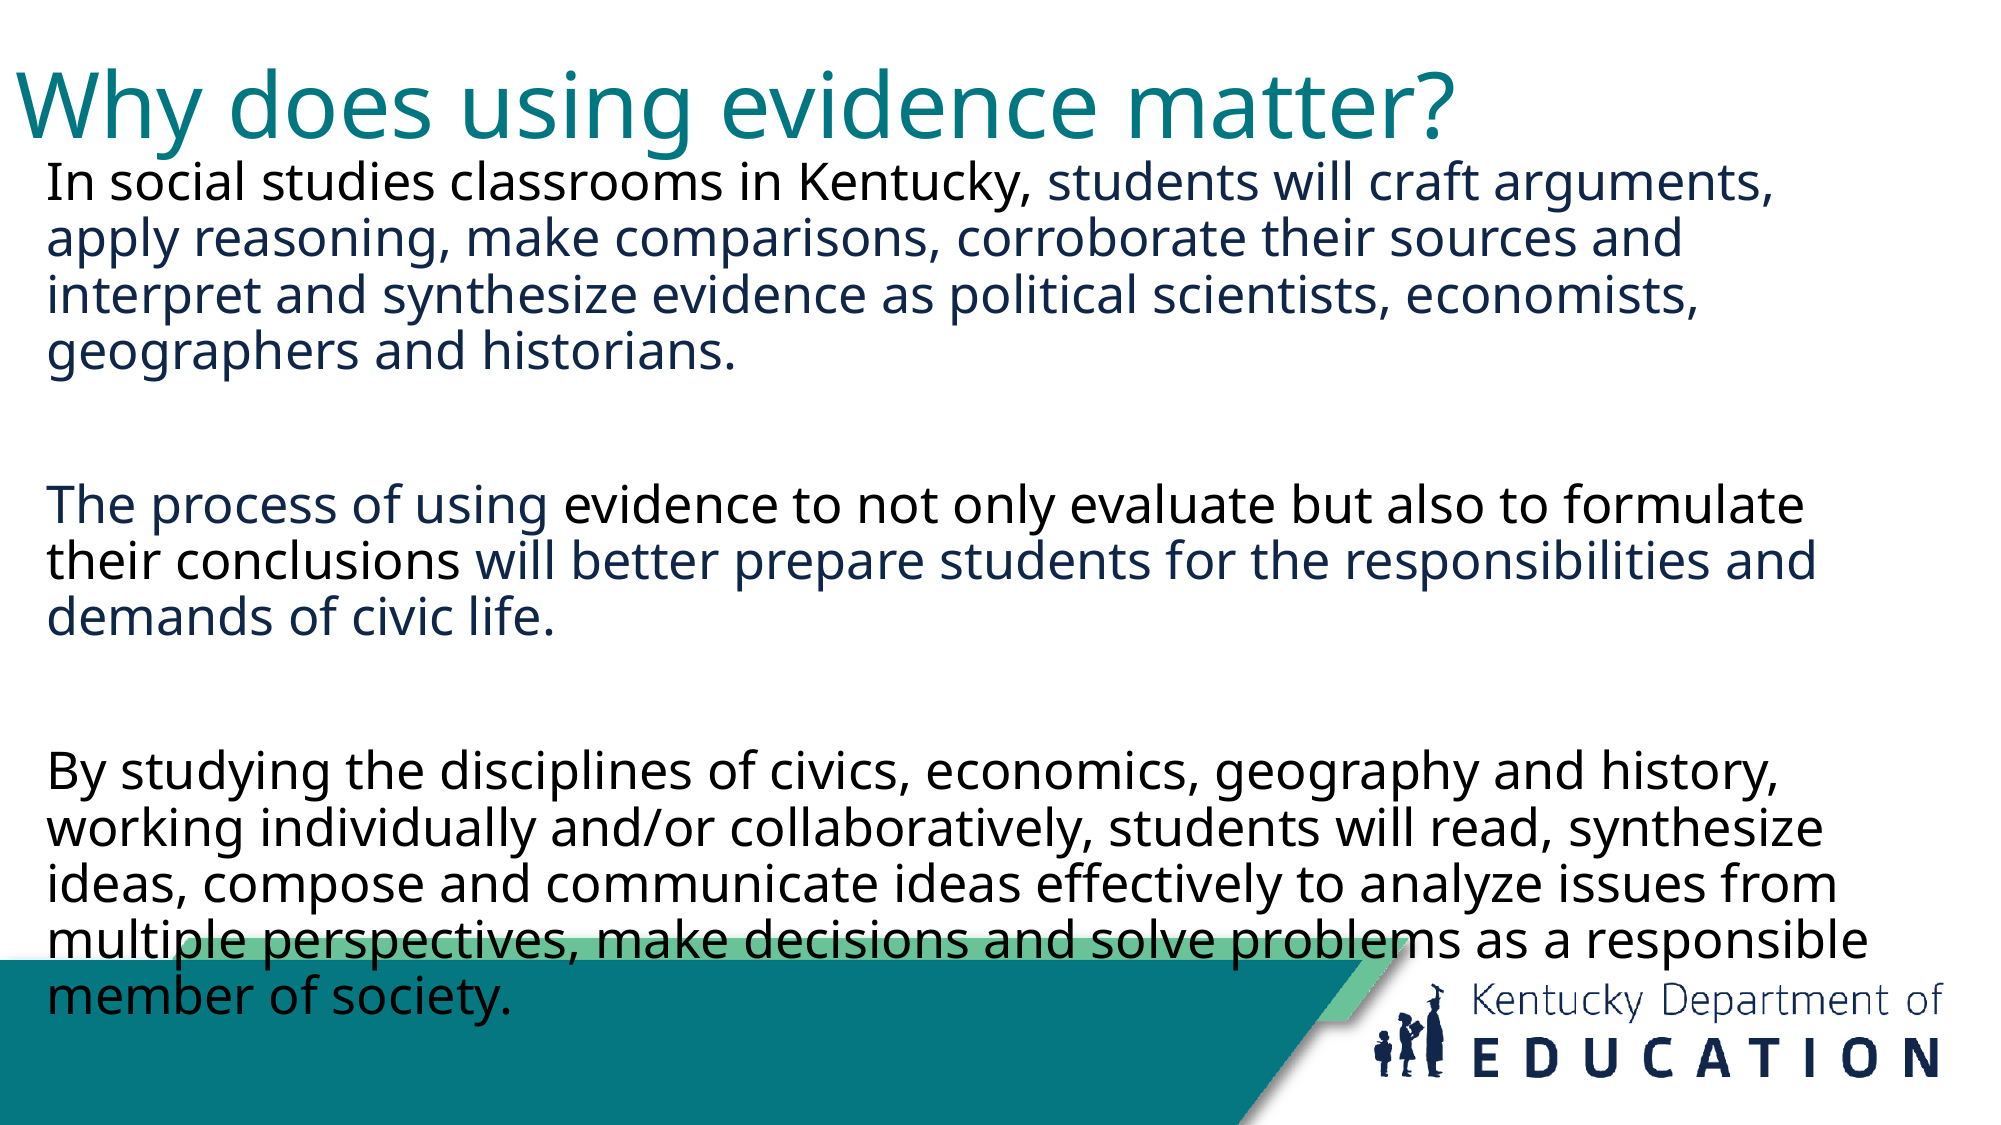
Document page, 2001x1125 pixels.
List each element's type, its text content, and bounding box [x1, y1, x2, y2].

title Why does using evidence matter? [0, 0, 1725, 218]
list In social studies classrooms in Kentucky, students will craft arguments, apply reasoning, make comparisons, corroborate their sources and interpret and synthesize evidence as political scientists, economists, geographers and historians. The process of using evidence to not only evaluate but also to formulate their conclusions will better prepare students for the responsibilities and demands of civic life. By studying the disciplines of civics, economics, geography and history, working individually and/or collaboratively, students will read, synthesize ideas, compose and communicate ideas effectively to analyze issues from multiple perspectives, make decisions and solve problems as a responsible member of society. . [31, 148, 1930, 914]
picture [0, 0, 2001, 1125]
